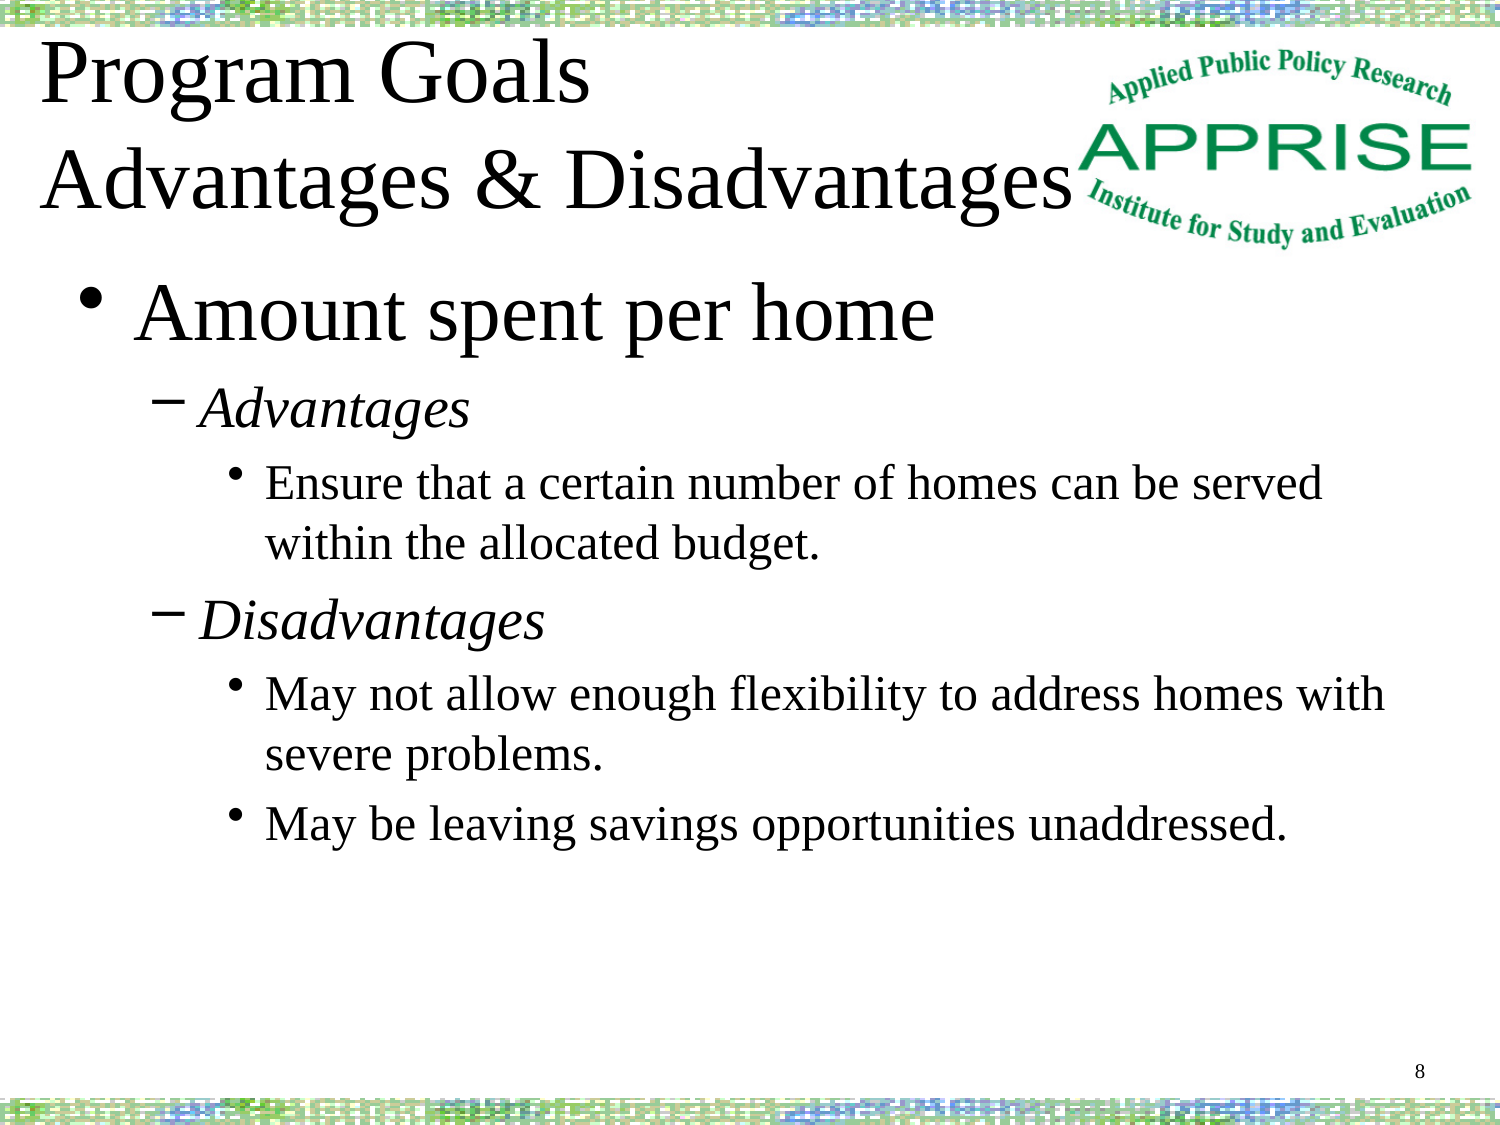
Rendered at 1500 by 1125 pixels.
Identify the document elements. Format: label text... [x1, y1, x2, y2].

picture [0, 1098, 1500, 1125]
text_box 8 [1399, 1050, 1463, 1090]
title Program Goals Advantages & Disadvantages [24, 36, 1044, 213]
list Amount spent per home Advantages Ensure that a certain number of homes can be served within the allocated budget. Disadvantages May not allow enough flexibility to address homes with severe problems. May be leaving savings opportunities unaddressed. [62, 249, 1438, 926]
picture [0, 0, 1500, 276]
